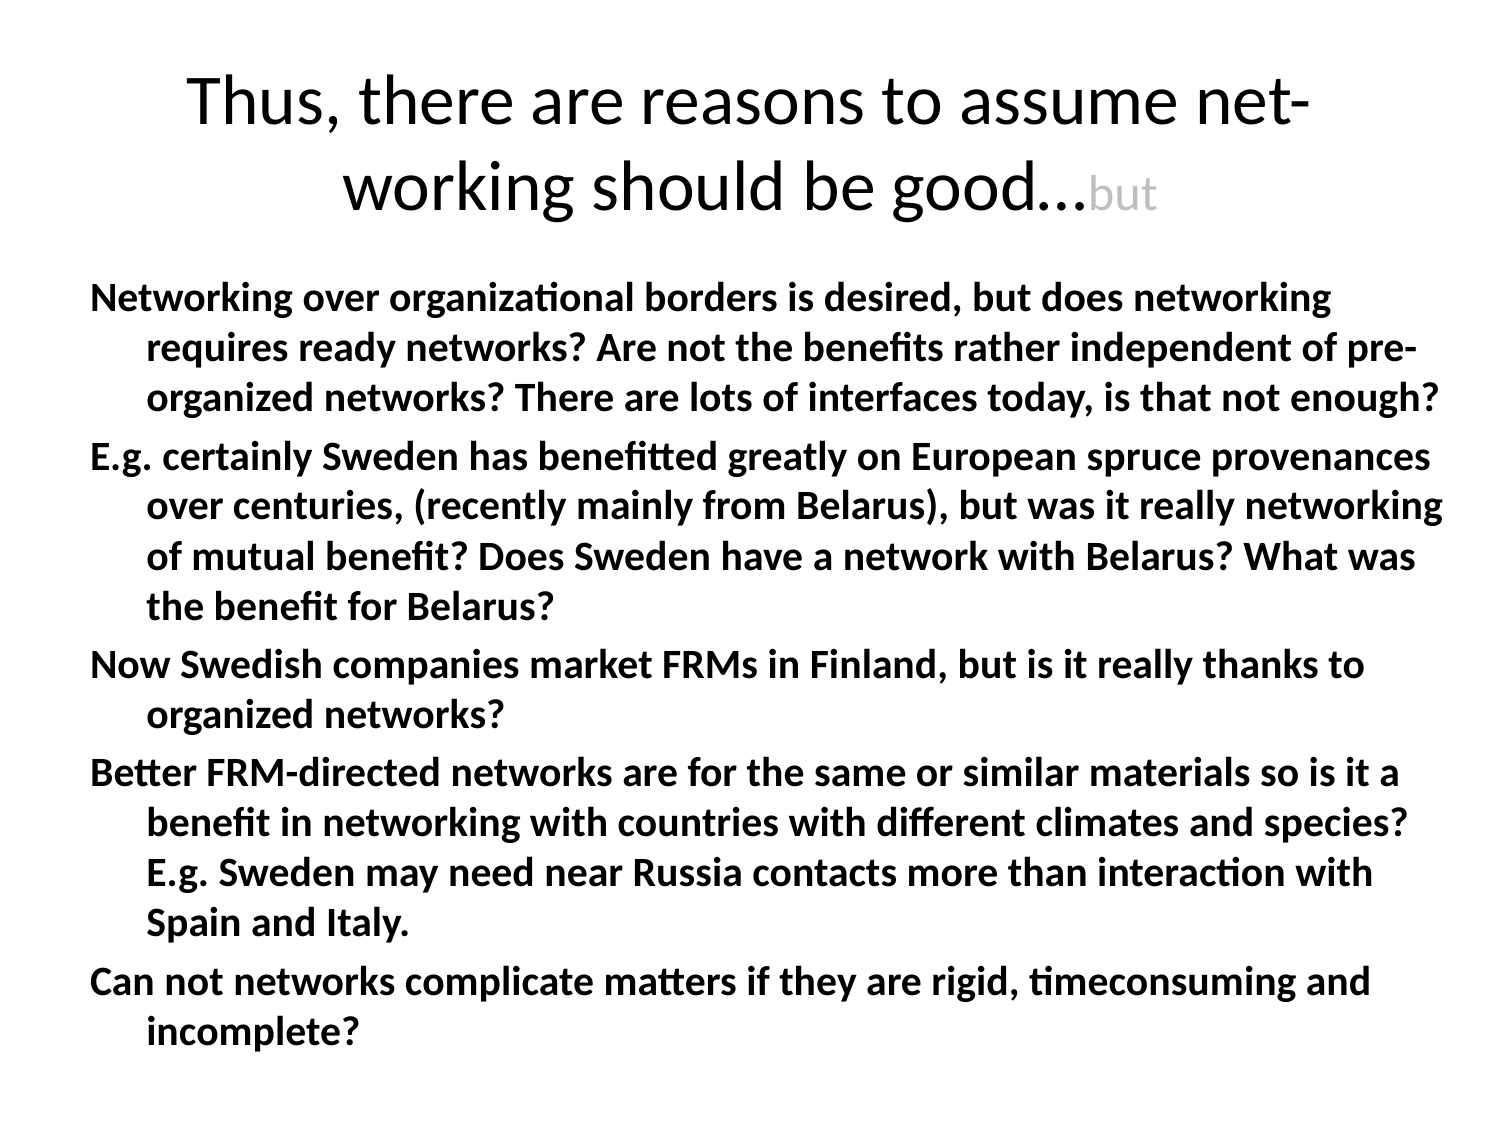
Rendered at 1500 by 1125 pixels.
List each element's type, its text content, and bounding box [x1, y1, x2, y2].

title Thus, there are reasons to assume net-working should be good…but [74, 44, 1426, 233]
list Networking over organizational borders is desired, but does networking requires ready networks? Are not the benefits rather independent of pre-organized networks? There are lots of interfaces today, is that not enough? E.g. certainly Sweden has benefitted greatly on European spruce provenances over centuries, (recently mainly from Belarus), but was it really networking of mutual benefit? Does Sweden have a network with Belarus? What was the benefit for Belarus? Now Swedish companies market FRMs in Finland, but is it really thanks to organized networks? Better FRM-directed networks are for the same or similar materials so is it a benefit in networking with countries with different climates and species? E.g. Sweden may need near Russia contacts more than interaction with Spain and Italy. Can not networks complicate matters if they are rigid, timeconsuming and incomplete? [74, 262, 1460, 1048]
